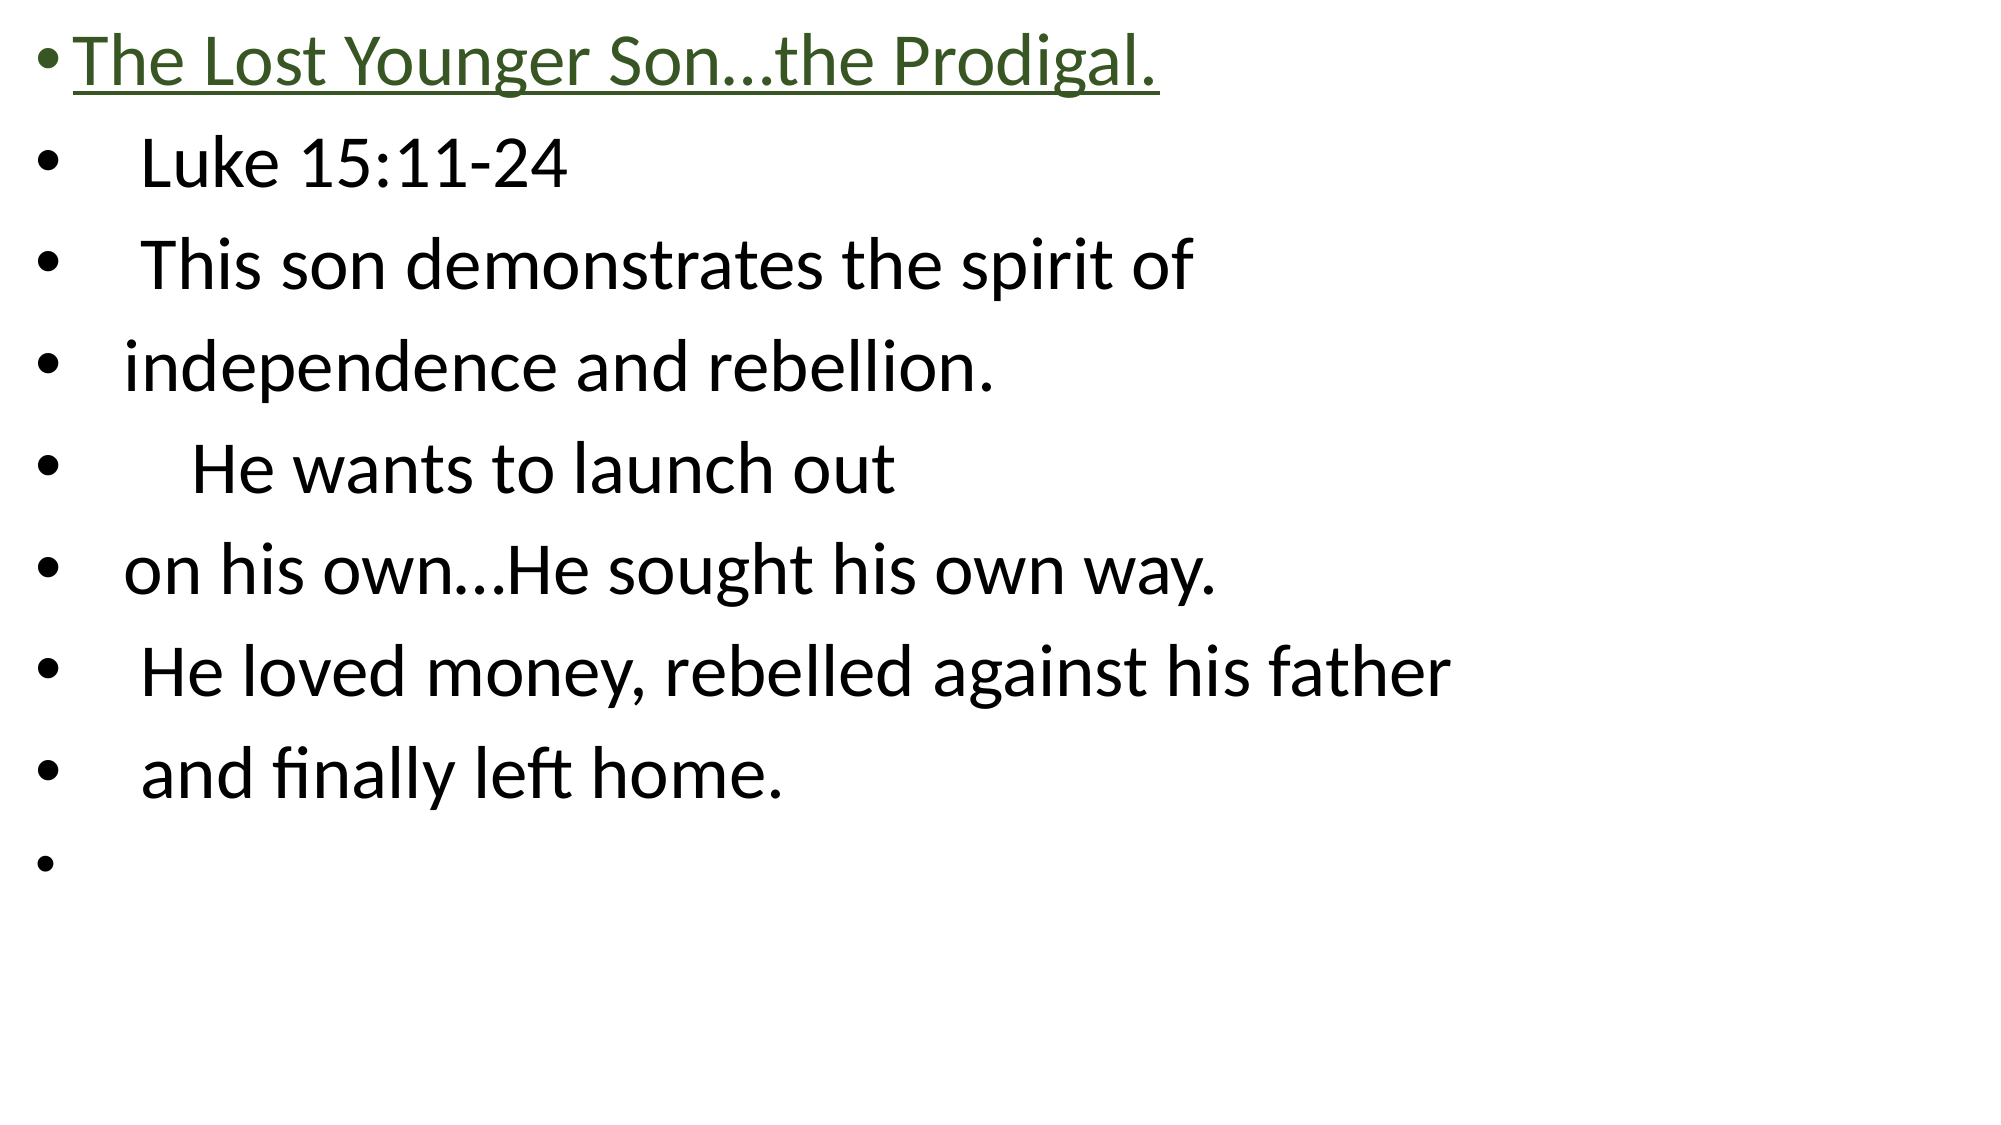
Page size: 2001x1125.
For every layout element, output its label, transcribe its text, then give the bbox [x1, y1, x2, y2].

list The Lost Younger Son…the Prodigal. Luke 15:11-24 This son demonstrates the spirit of independence and rebellion. He wants to launch out on his own…He sought his own way. He loved money, rebelled against his father and finally left home. [20, 13, 2000, 1125]
